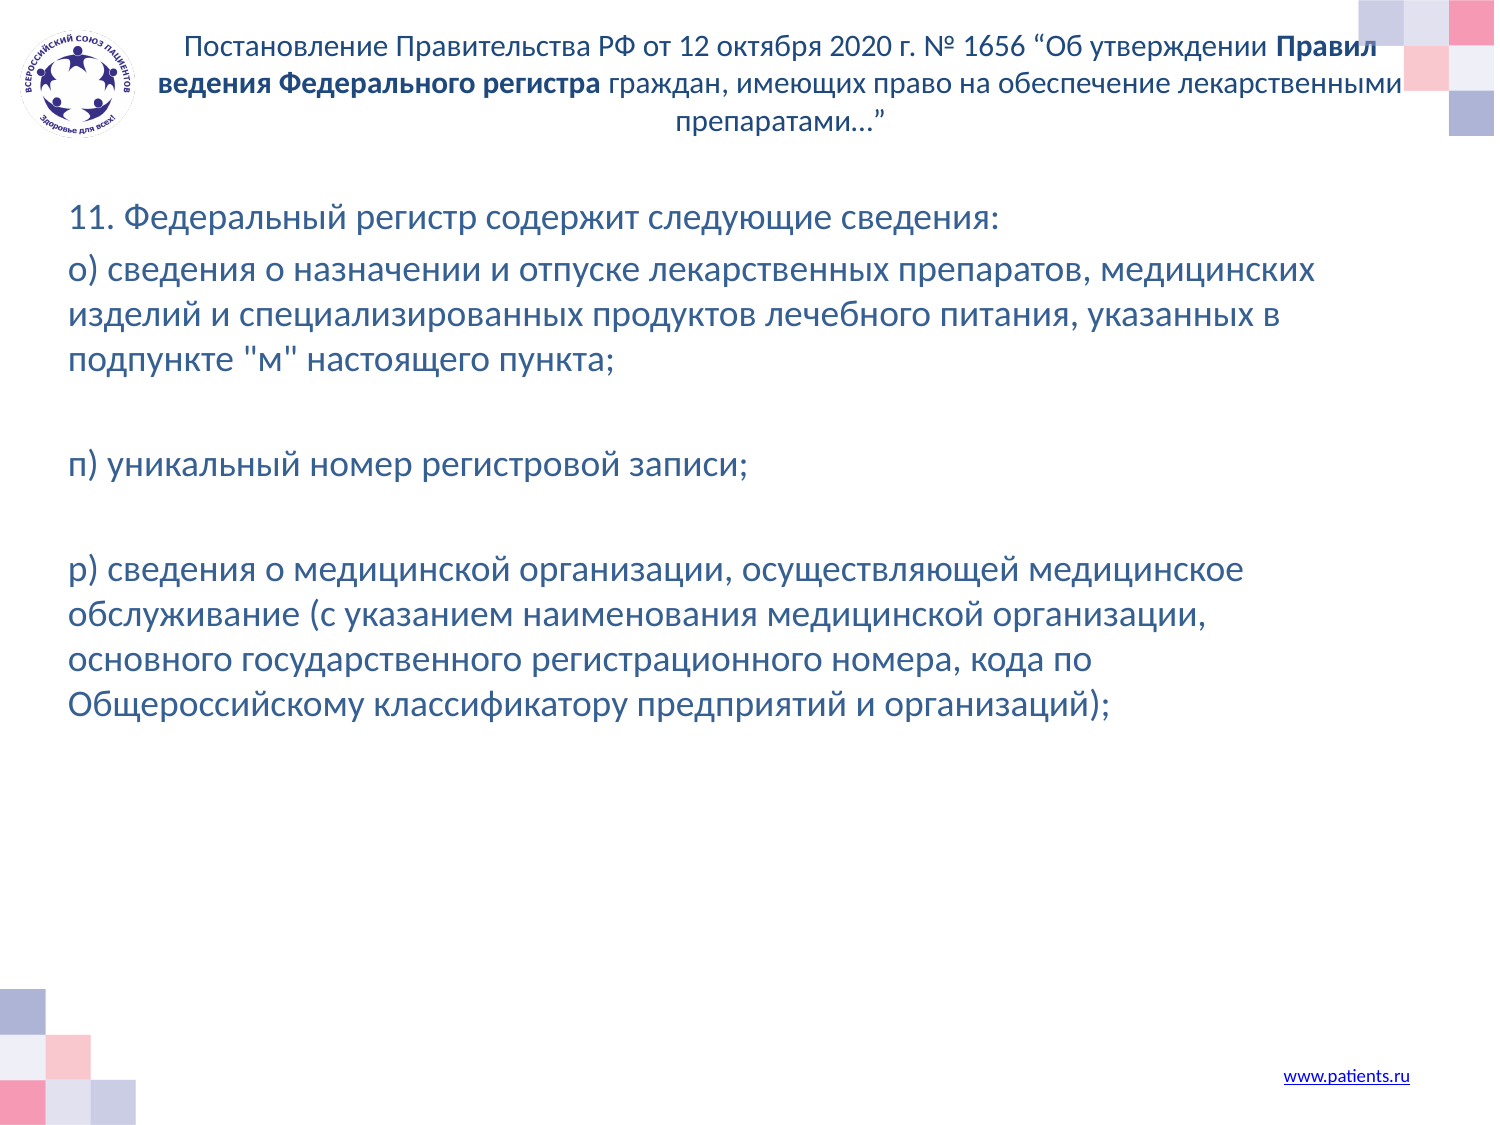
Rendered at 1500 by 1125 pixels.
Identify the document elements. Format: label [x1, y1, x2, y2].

text_box [0, 0, 1495, 1125]
picture [19, 30, 136, 138]
